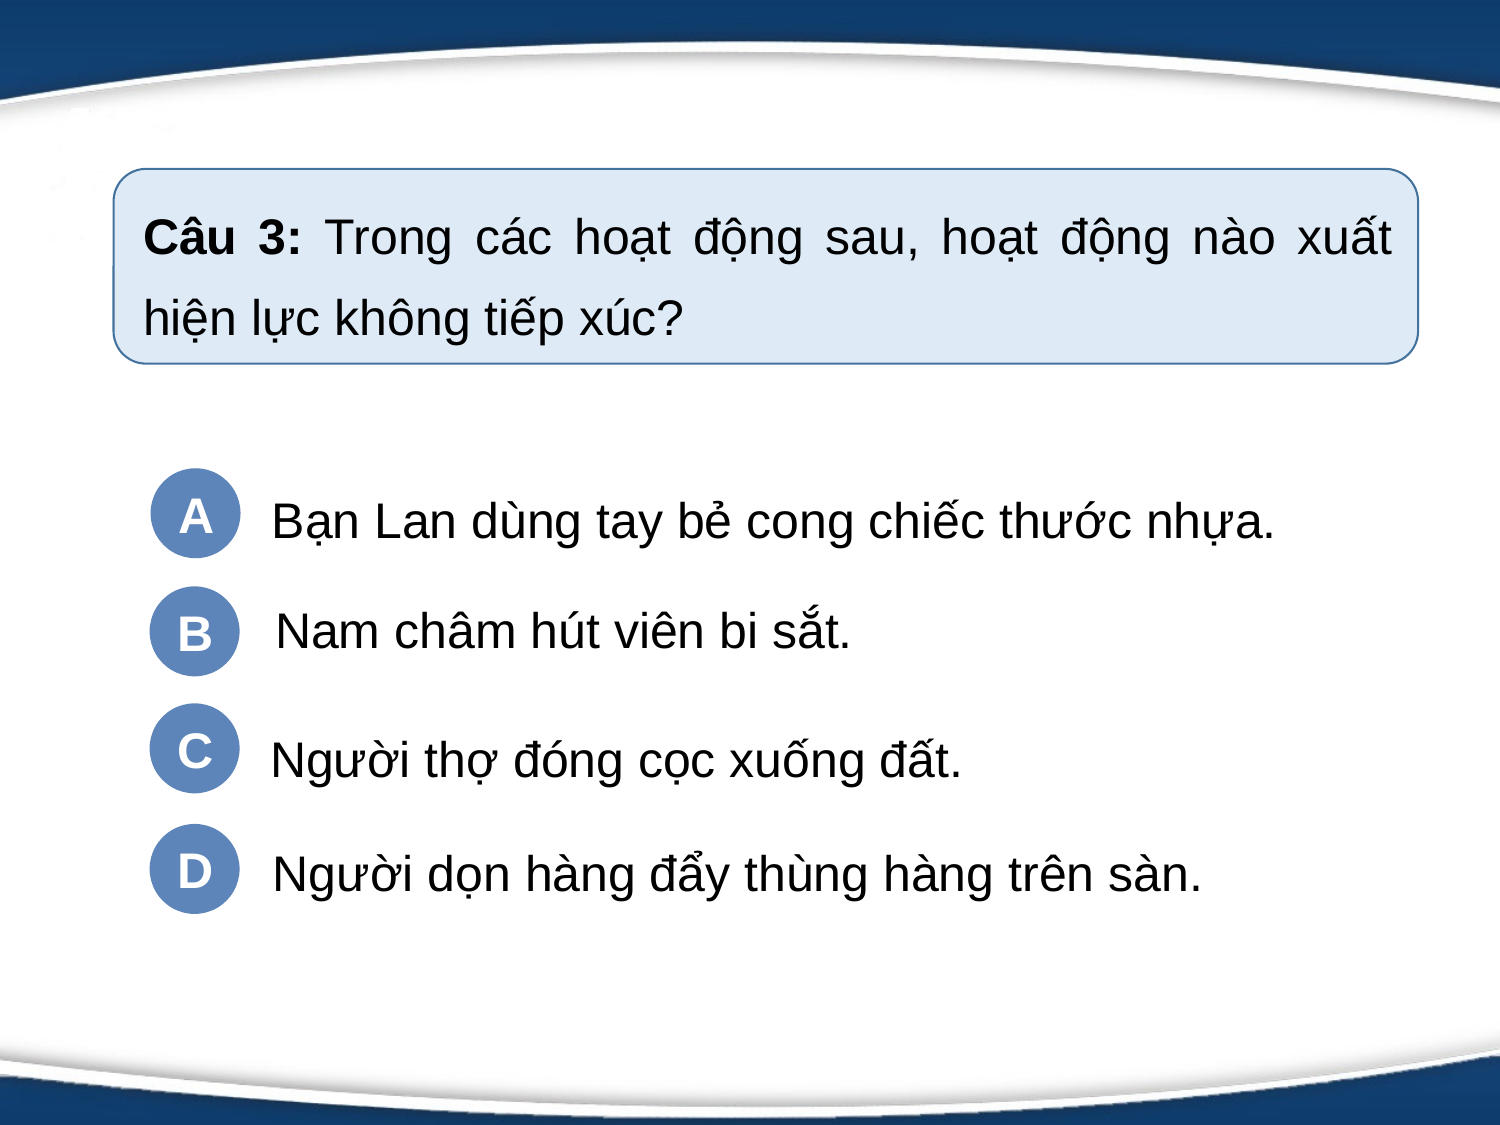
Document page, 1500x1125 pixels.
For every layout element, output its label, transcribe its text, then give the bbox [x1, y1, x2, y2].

text_box [112, 167, 1420, 365]
text_box Nam châm hút viên bi sắt. [260, 588, 1384, 668]
text_box A [150, 468, 241, 559]
text_box Câu 3: Trong các hoạt động sau, hoạt động nào xuất hiện lực không tiếp xúc? [128, 175, 1408, 353]
picture [0, 0, 1500, 1125]
text_box Người thợ đóng cọc xuống đất. [240, 707, 1445, 787]
text_box B [149, 586, 240, 677]
text_box Bạn Lan dùng tay bẻ cong chiếc thước nhựa. [256, 457, 1408, 559]
text_box C [149, 703, 240, 794]
text_box Người dọn hàng đẩy thùng hàng trên sàn. [257, 815, 1392, 927]
text_box D [149, 823, 240, 914]
